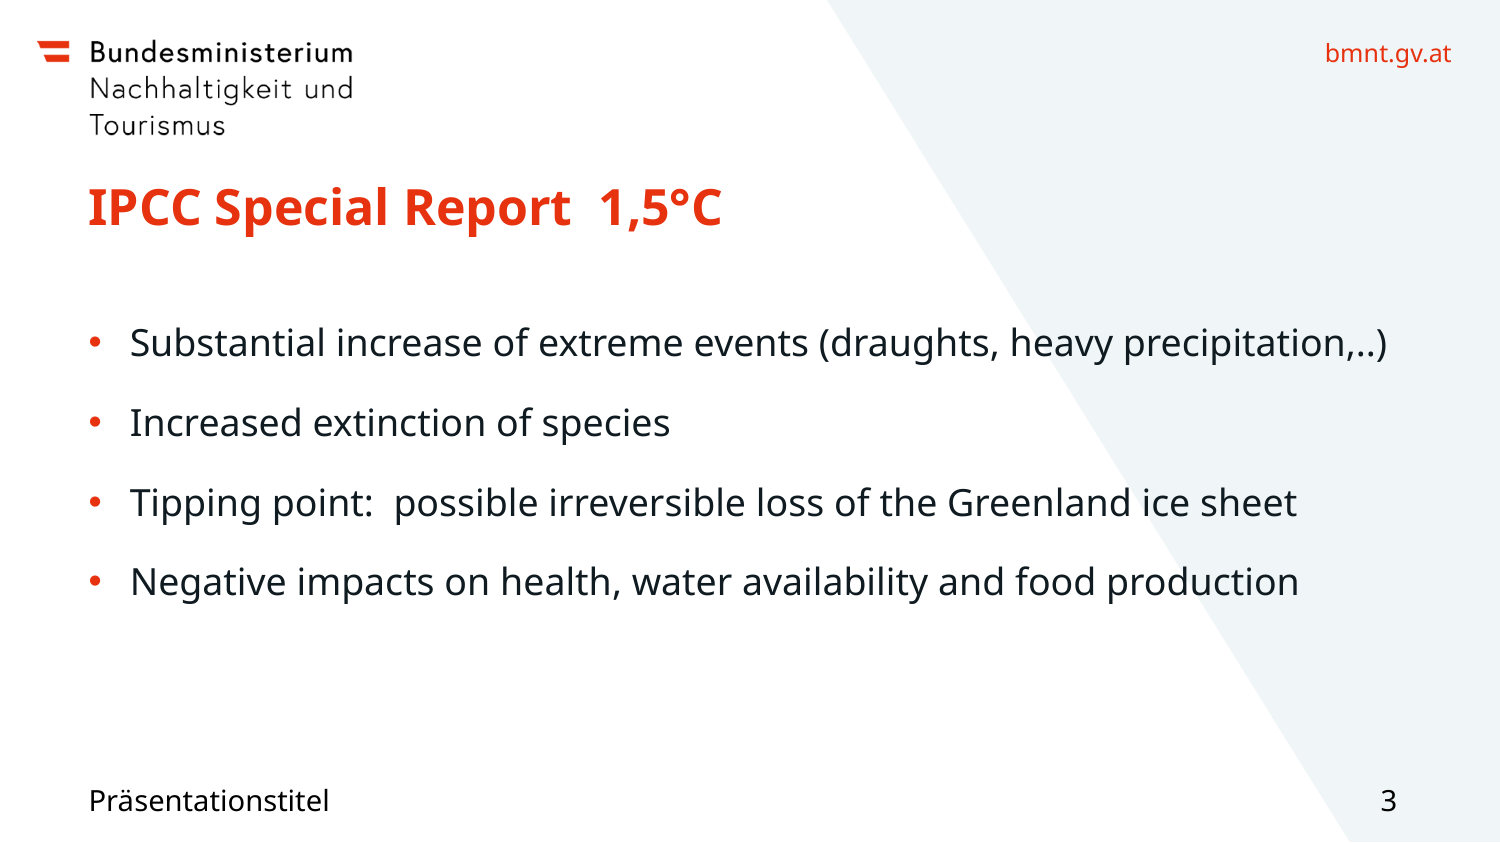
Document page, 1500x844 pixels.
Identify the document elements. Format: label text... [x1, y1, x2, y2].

list Substantial increase of extreme events (draughts, heavy precipitation,..) Increased extinction of species Tipping point: possible irreversible loss of the Greenland ice sheet Negative impacts on health, water availability and food production [88, 314, 1398, 804]
title IPCC Special Report 1,5°C [88, 173, 1398, 276]
slide_number 3 [1263, 785, 1398, 819]
footer Präsentationstitel [88, 785, 1217, 819]
picture [0, 0, 1500, 842]
